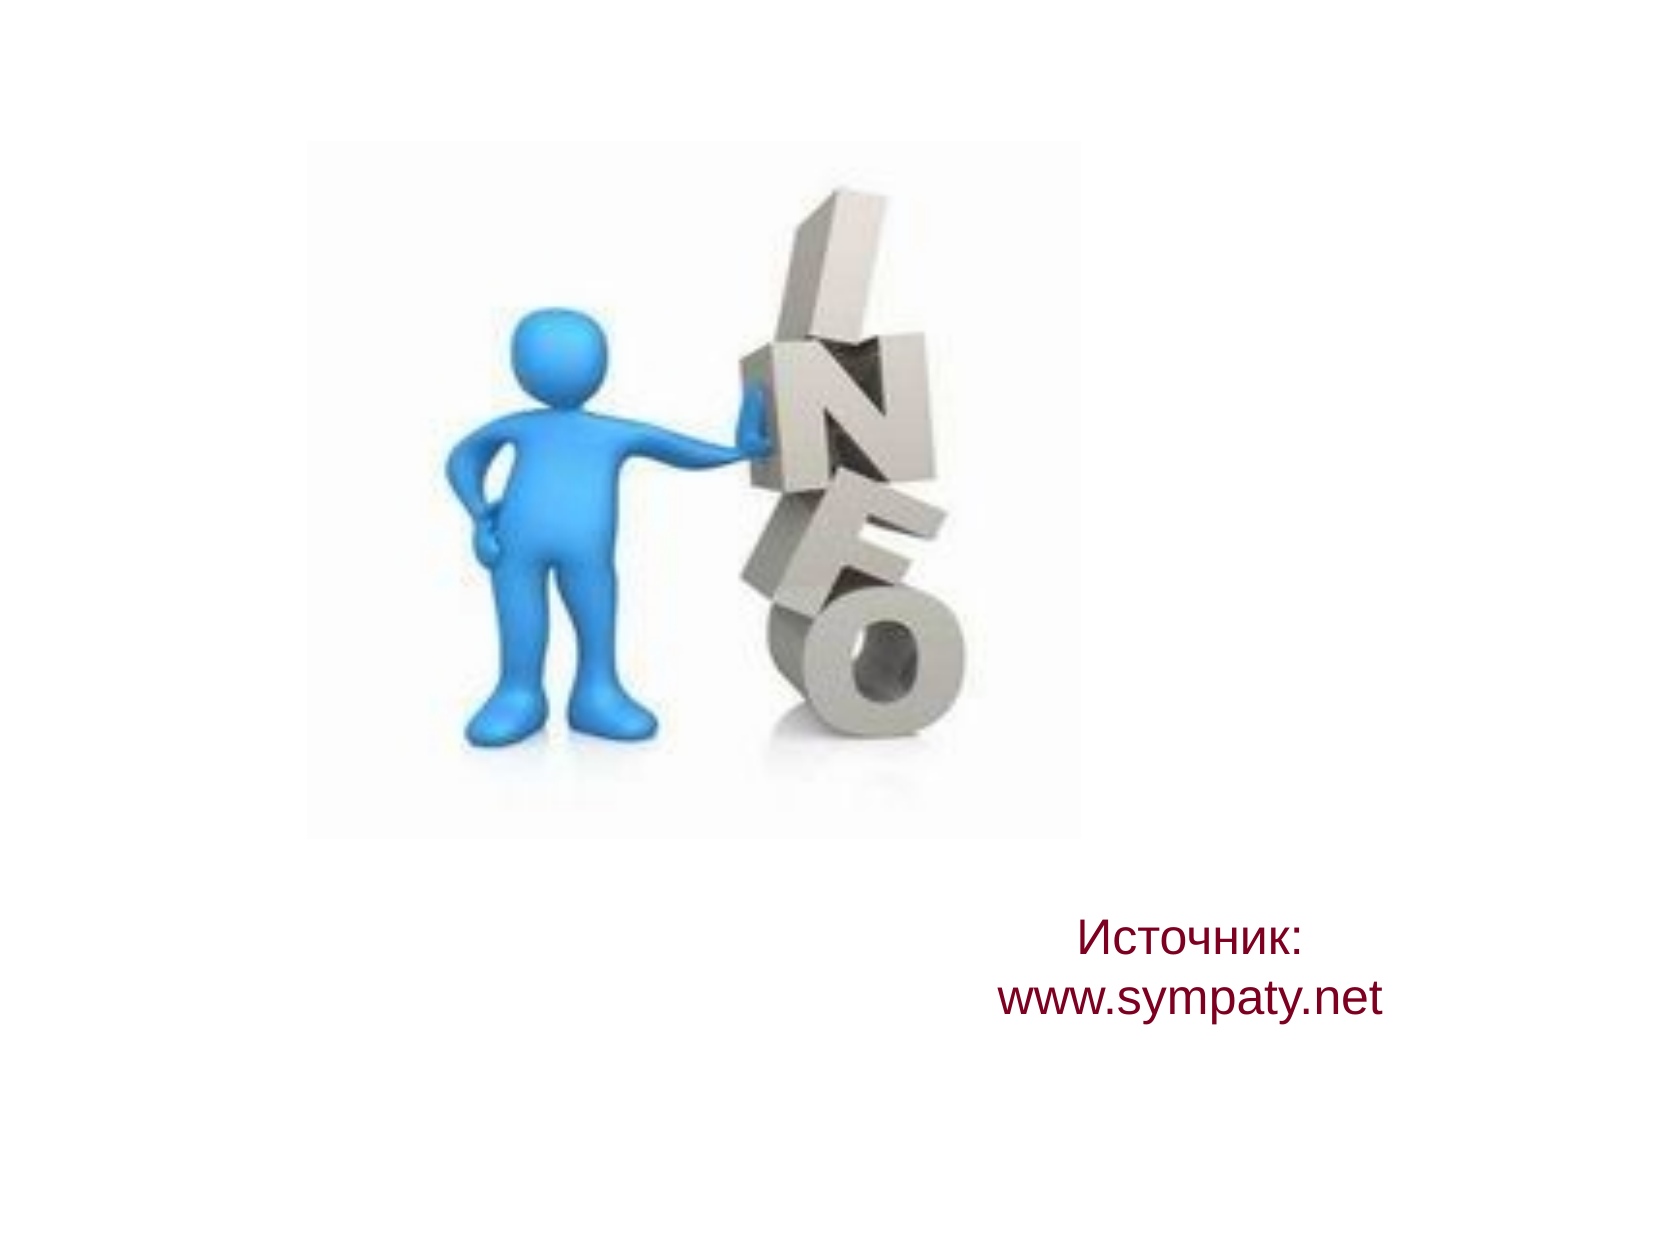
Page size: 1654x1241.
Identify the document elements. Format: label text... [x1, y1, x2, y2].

picture [306, 141, 1081, 839]
text_box Источник: www.sympaty.net [892, 897, 1489, 1067]
